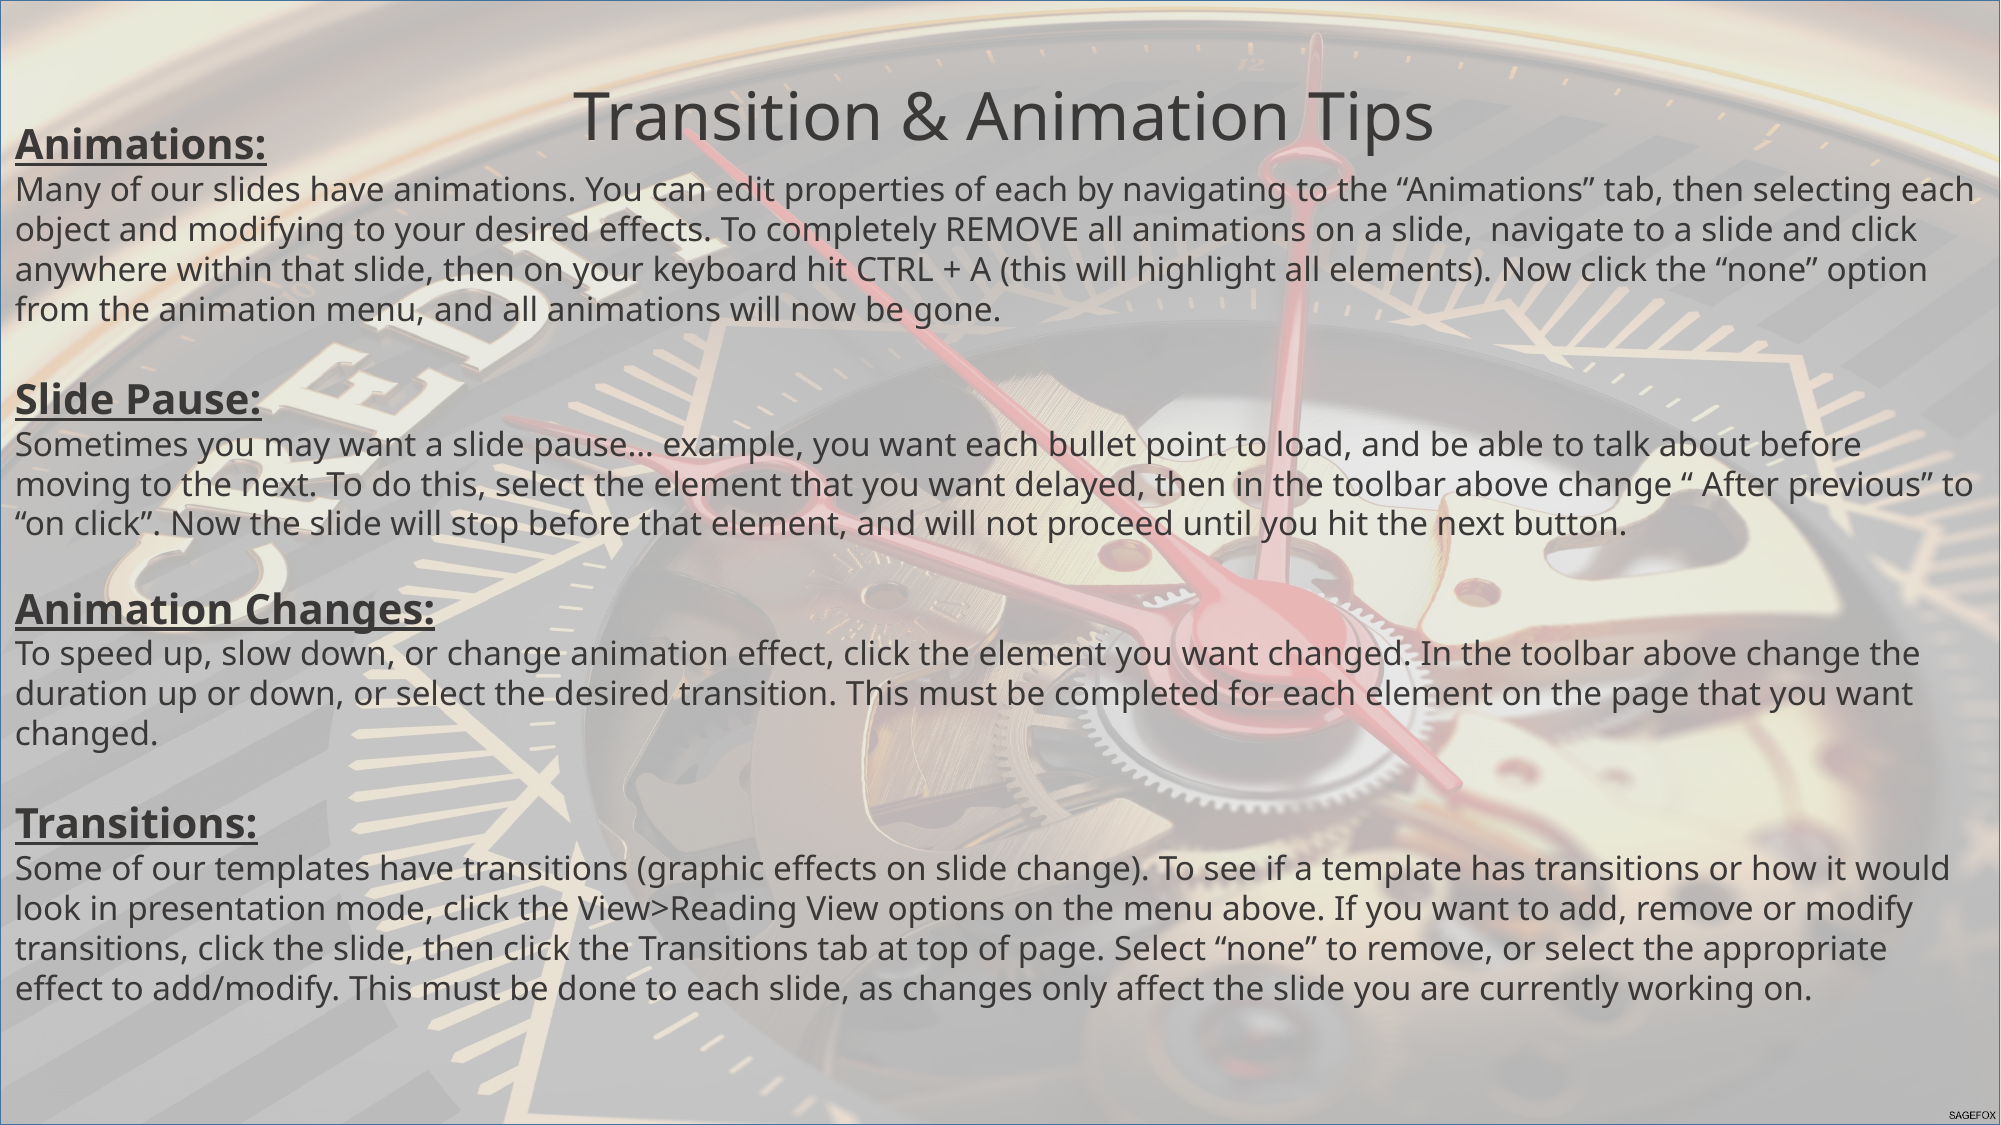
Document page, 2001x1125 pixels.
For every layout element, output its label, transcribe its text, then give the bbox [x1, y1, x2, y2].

title Transition & Animation Tips [477, 59, 1532, 177]
text_box Animations: Many of our slides have animations. You can edit properties of each by navigating to the “Animations” tab, then selecting each object and modifying to your desired effects. To completely REMOVE all animations on a slide, navigate to a slide and click anywhere within that slide, then on your keyboard hit CTRL + A (this will highlight all elements). Now click the “none” option from the animation menu, and all animations will now be gone. Slide Pause: Sometimes you may want a slide pause… example, you want each bullet point to load, and be able to talk about before moving to the next. To do this, select the element that you want delayed, then in the toolbar above change “ After previous” to “on click”. Now the slide will stop before that element, and will not proceed until you hit the next button. Animation Changes: To speed up, slow down, or change animation effect, click the element you want changed. In the toolbar above change the duration up or down, or select the desired transition. This must be completed for each element on the page that you want changed. Transitions: Some of our templates have transitions (graphic effects on slide change). To see if a template has transitions or how it would look in presentation mode, click the View>Reading View options on the menu above. If you want to add, remove or modify transitions, click the slide, then click the Transitions tab at top of page. Select “none” to remove, or select the appropriate effect to add/modify. This must be done to each slide, as changes only affect the slide you are currently working on. [0, 0, 2000, 1125]
